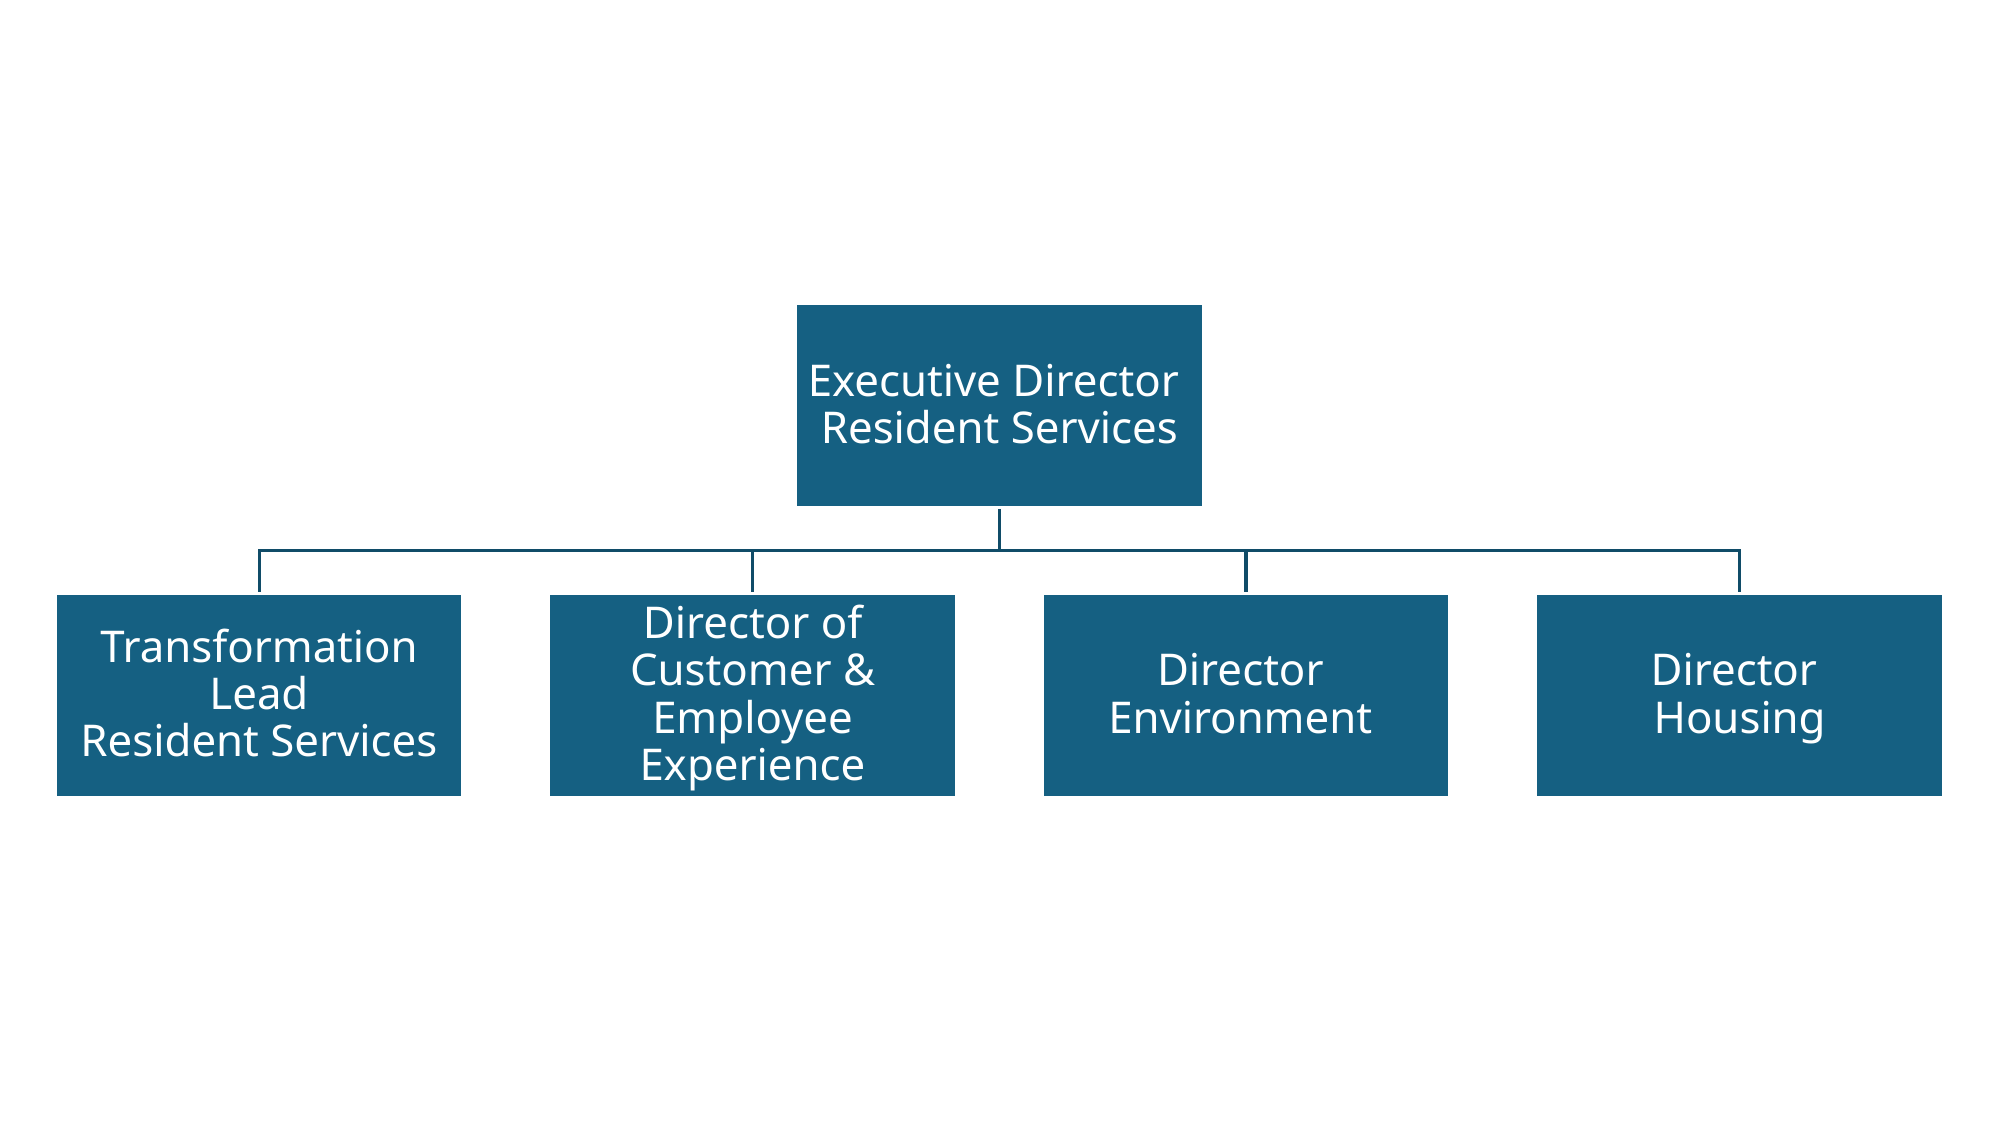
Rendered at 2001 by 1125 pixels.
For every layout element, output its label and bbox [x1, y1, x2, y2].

text_box [53, 93, 1945, 1008]
